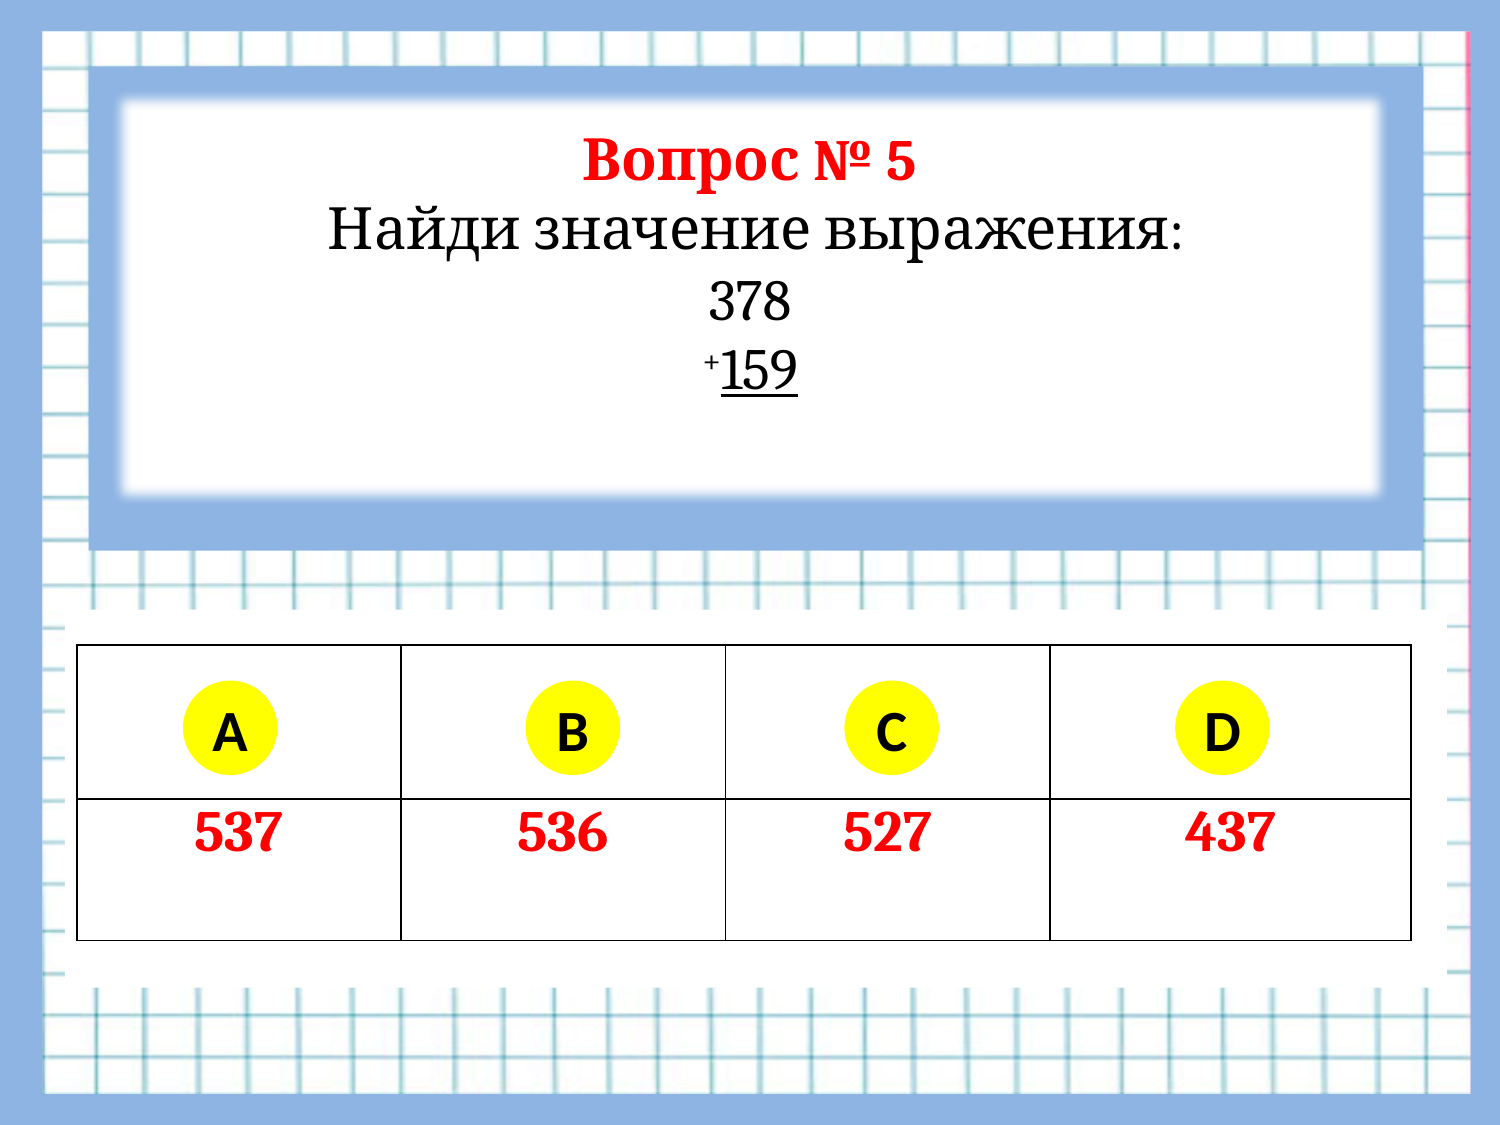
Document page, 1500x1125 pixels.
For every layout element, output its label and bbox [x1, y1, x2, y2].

text_box [0, 0, 1500, 1125]
picture [41, 30, 1471, 1095]
